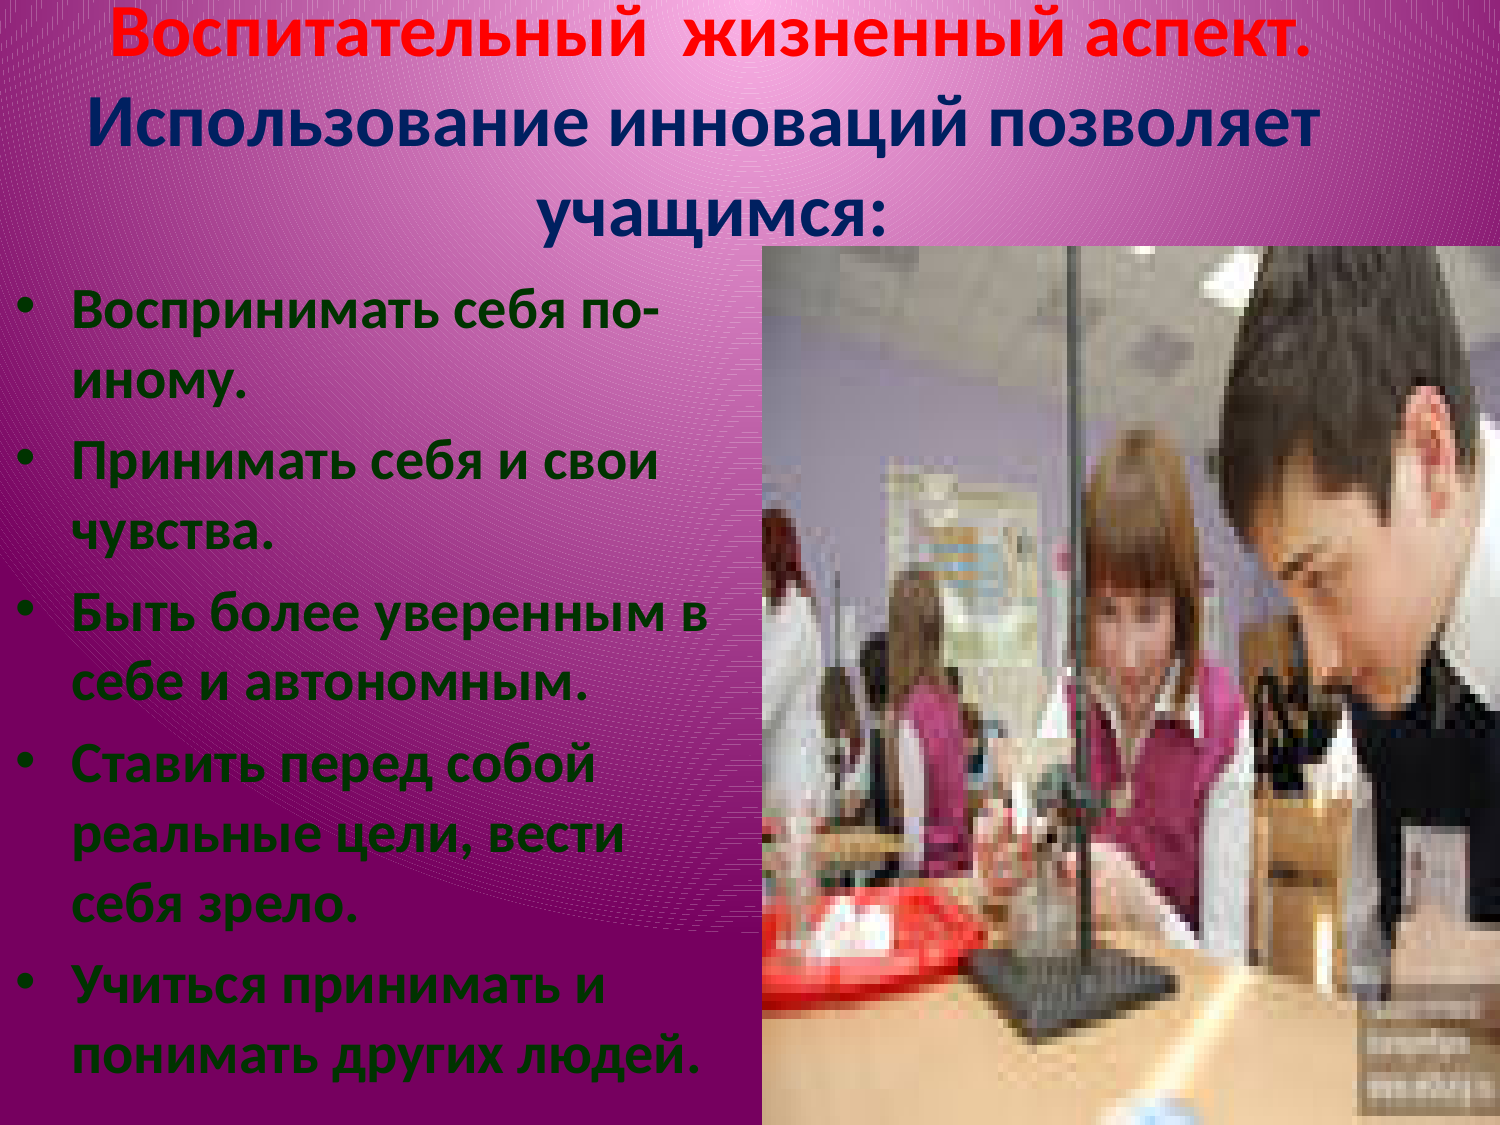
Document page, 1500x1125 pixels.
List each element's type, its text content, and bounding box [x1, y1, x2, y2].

list Воспринимать себя по-иному. Принимать себя и свои чувства. Быть более уверенным в себе и автономным. Ставить перед собой реальные цели, вести себя зрело. Учиться принимать и понимать других людей. [0, 262, 738, 1125]
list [762, 245, 1500, 1125]
title Воспитательный жизненный аспект. Использование инноваций позволяет учащимся: [0, 0, 1425, 233]
